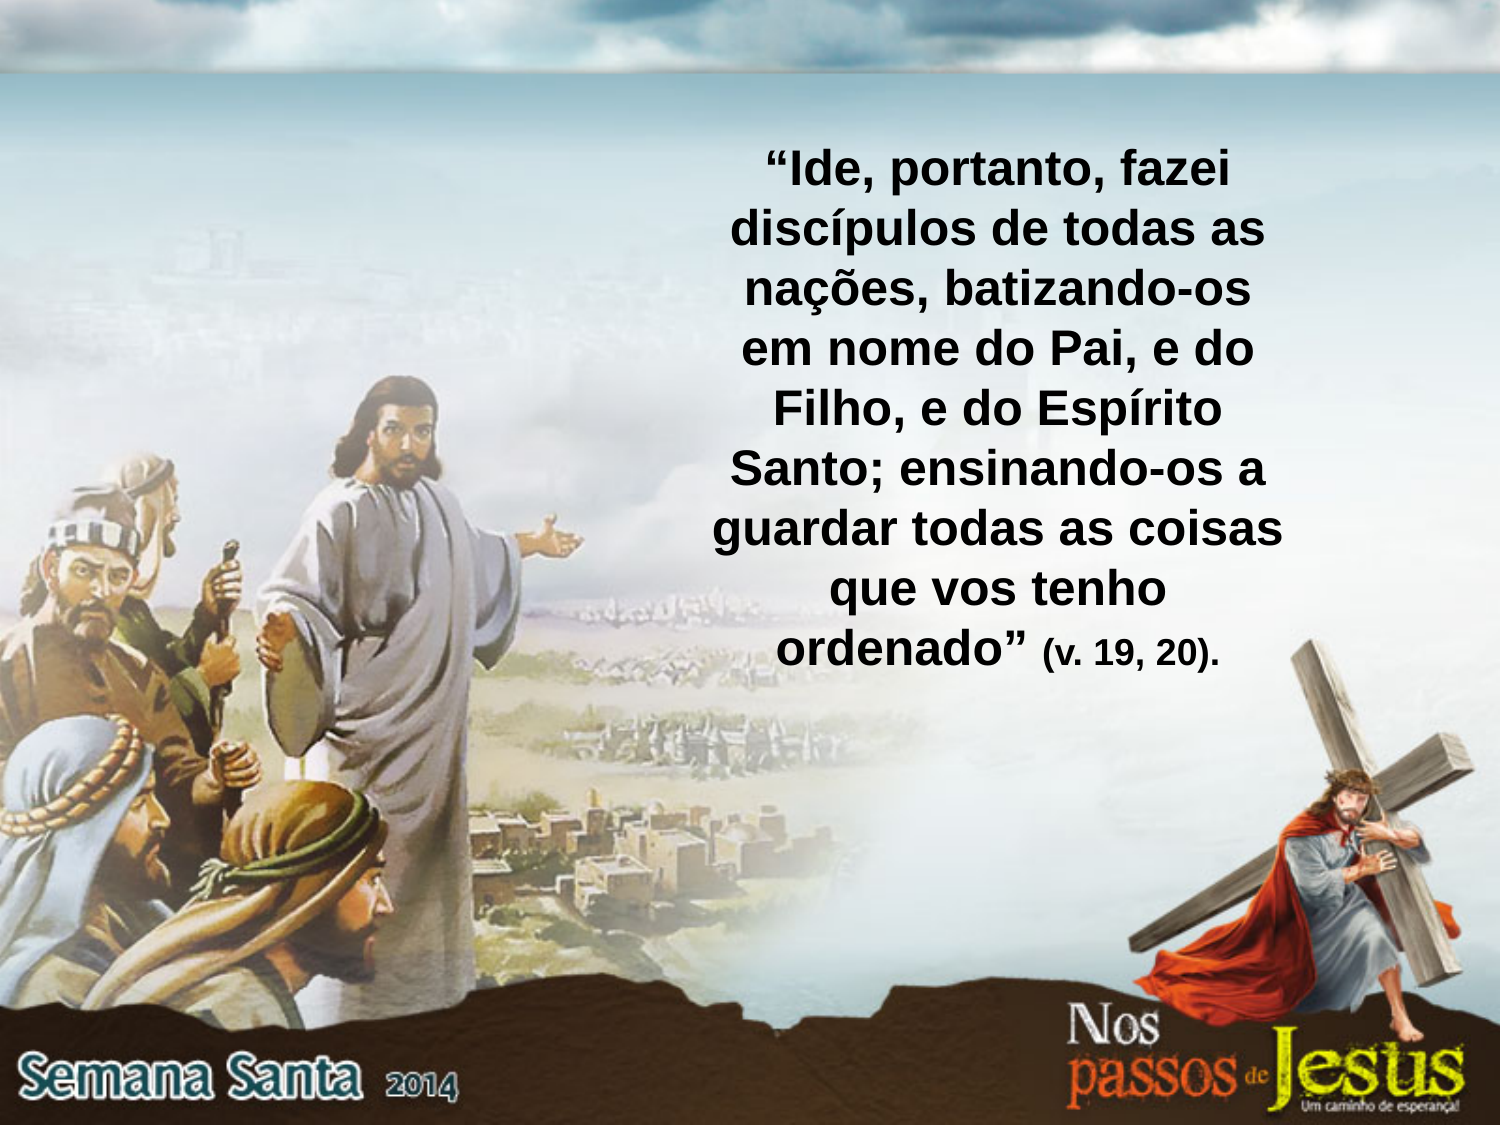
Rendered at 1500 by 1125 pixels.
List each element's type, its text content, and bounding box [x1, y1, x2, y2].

picture [0, 0, 1500, 1125]
text_box “Ide, portanto, fazei discípulos de todas as nações, batizando-os em nome do Pai, e do Filho, e do Espírito Santo; ensinando-os a guardar todas as coisas que vos tenho ordenado” (v. 19, 20). [690, 128, 1306, 683]
